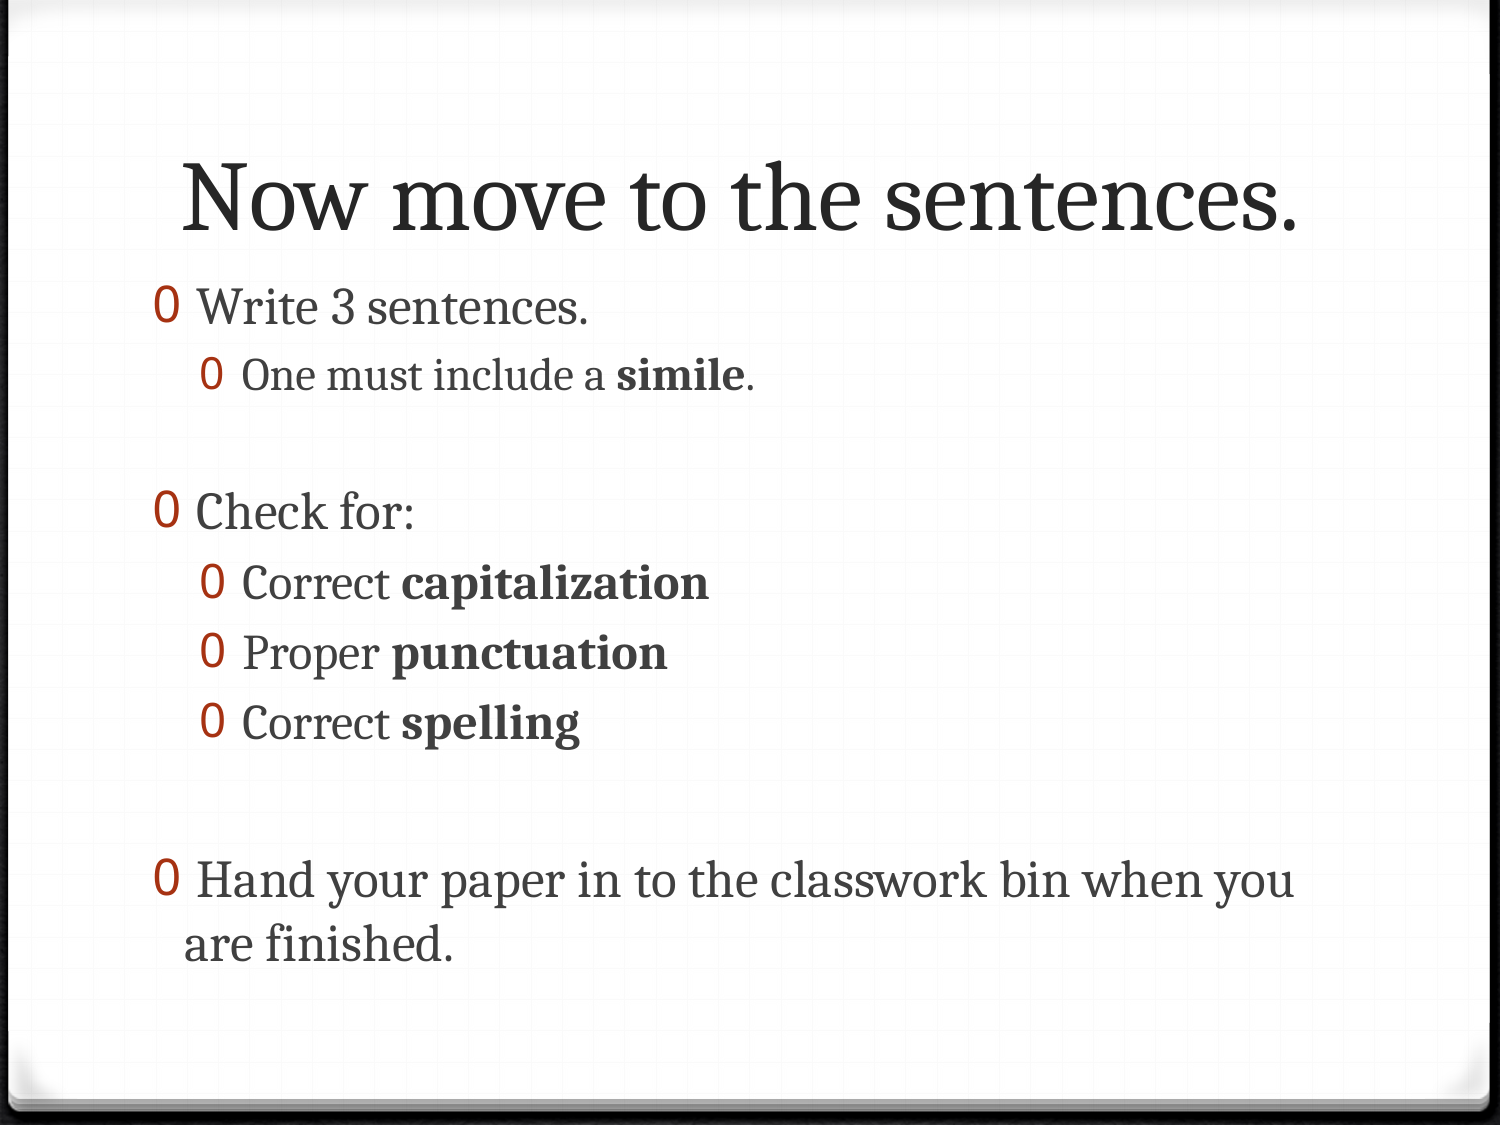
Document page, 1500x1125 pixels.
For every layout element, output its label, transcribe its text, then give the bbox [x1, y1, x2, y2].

list Write 3 sentences. One must include a simile. Check for: Correct capitalization Proper punctuation Correct spelling Hand your paper in to the classwork bin when you are finished. [137, 263, 1363, 983]
picture [0, 0, 1500, 1125]
title Now move to the sentences. [90, 71, 1410, 309]
